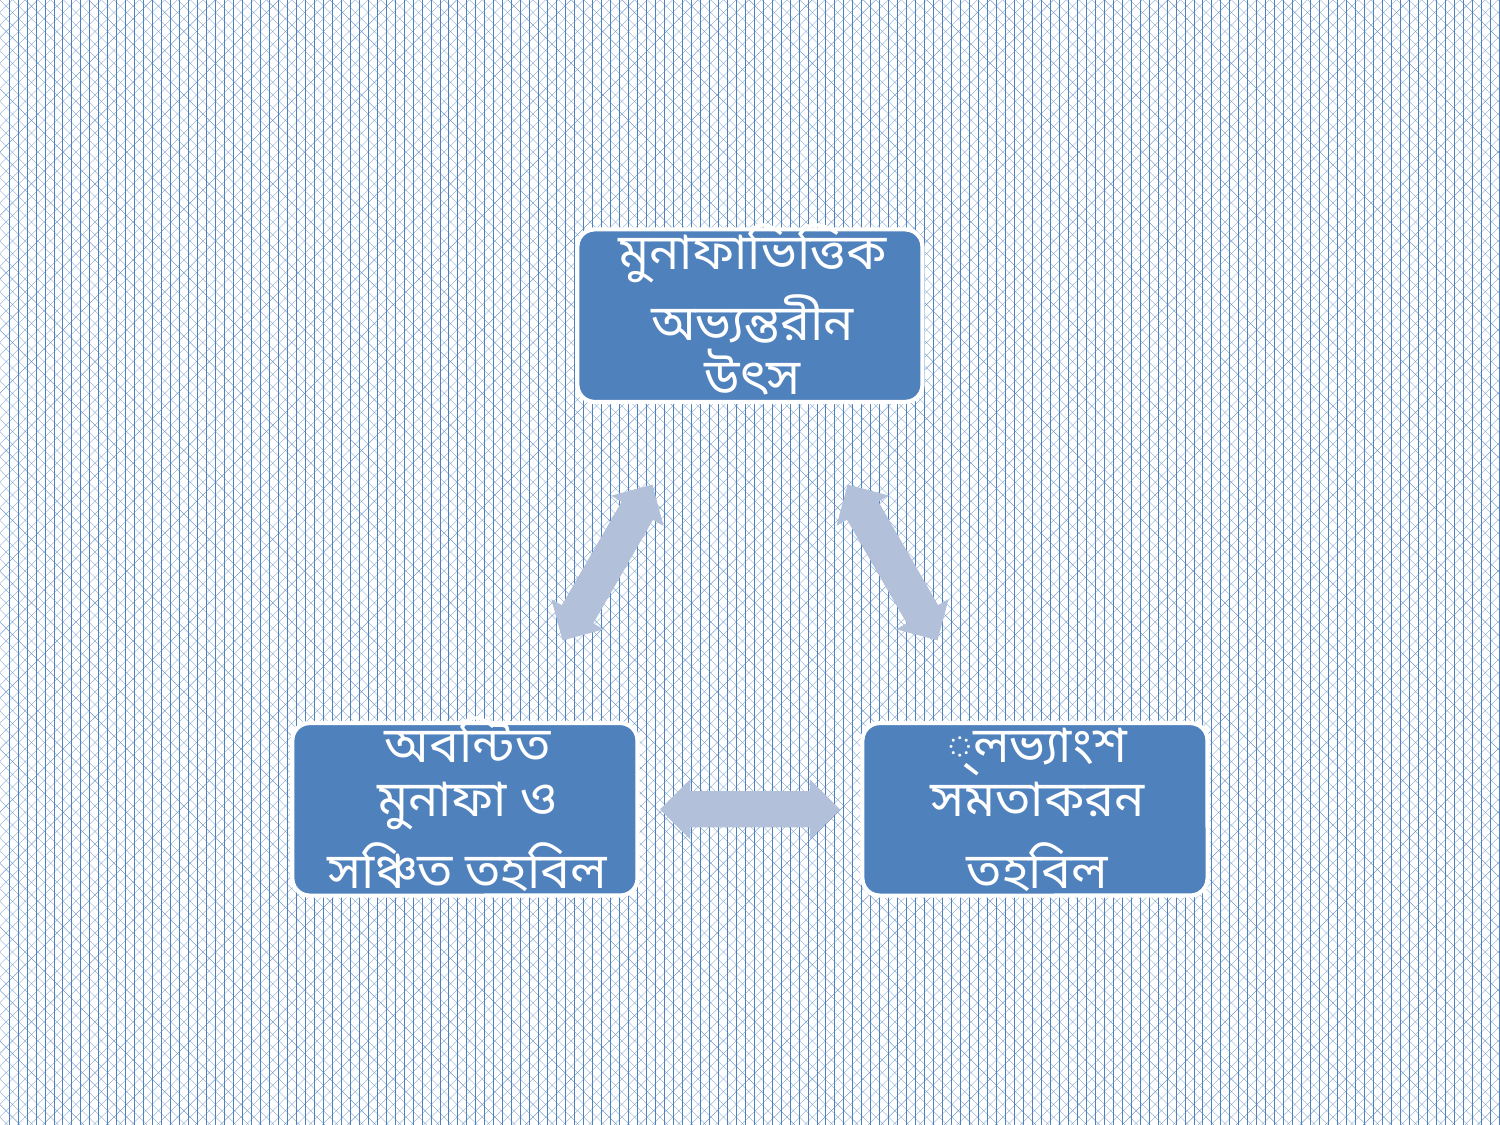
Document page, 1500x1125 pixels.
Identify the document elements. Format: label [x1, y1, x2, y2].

text_box [249, 228, 1251, 897]
